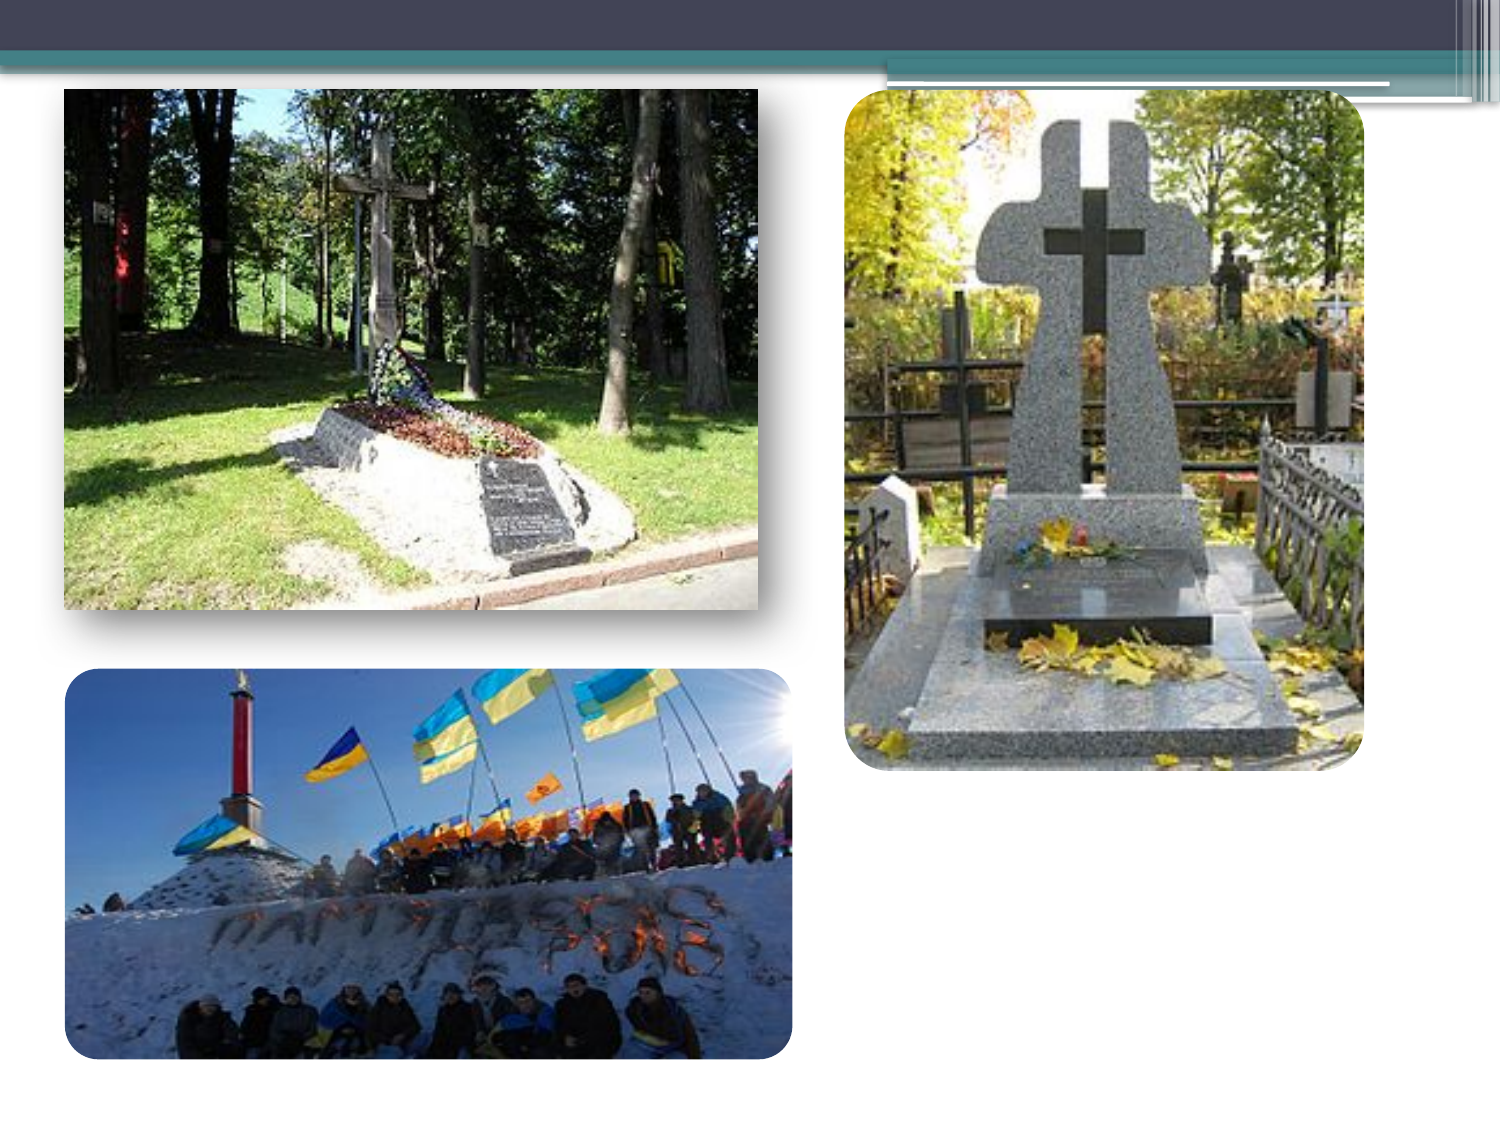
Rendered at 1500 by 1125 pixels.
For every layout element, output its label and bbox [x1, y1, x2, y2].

picture [64, 89, 759, 610]
picture [64, 668, 793, 1060]
picture [844, 89, 1365, 772]
